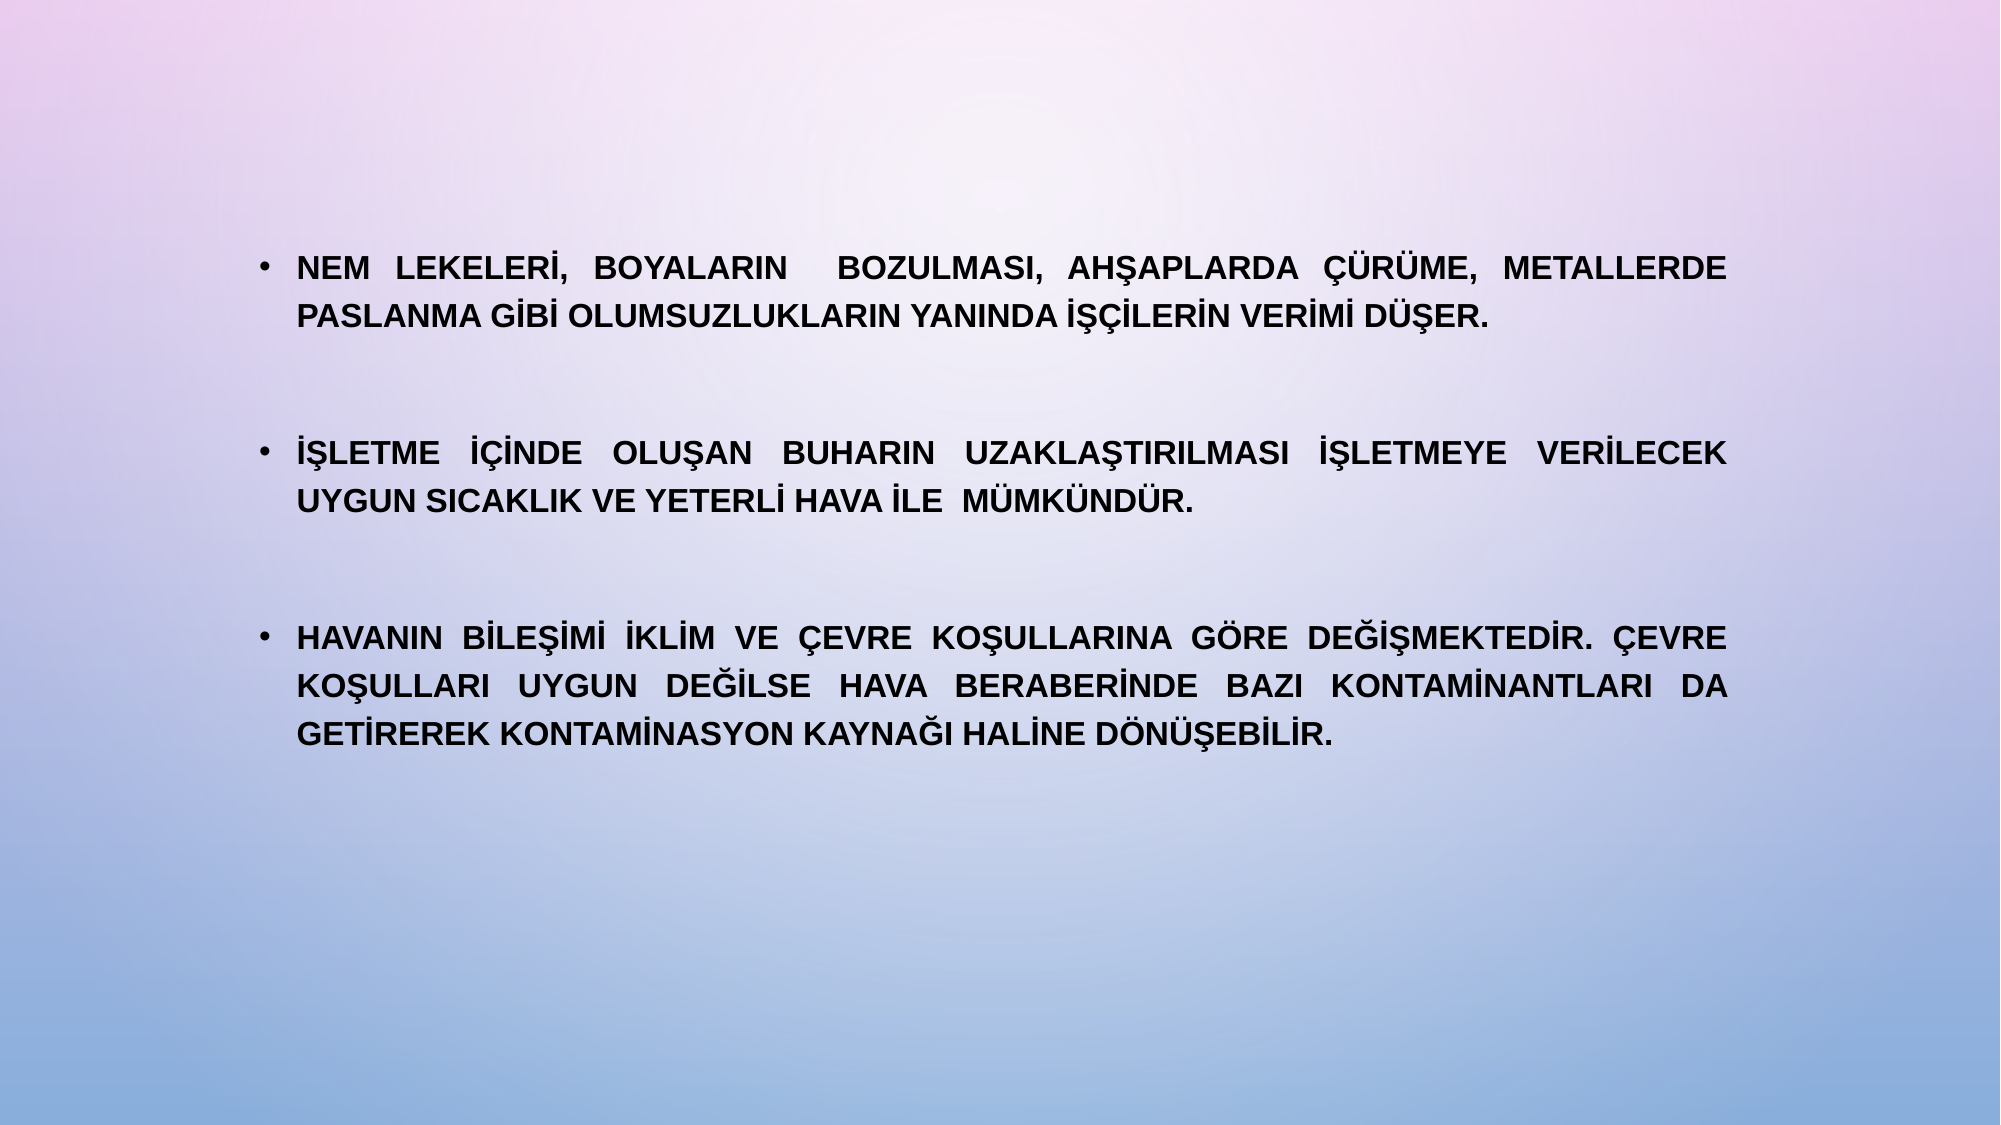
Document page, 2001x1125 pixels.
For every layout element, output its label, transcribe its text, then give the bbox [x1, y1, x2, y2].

list Nem lekeleri, boyaların bozulması, ahşaplarda çürüme, metallerde paslanma gibi olumsuzlukların yanında işçilerin verimi düşer. İşletme içinde oluşan buharın uzaklaştırılması işletmeye verilecek uygun sıcaklık ve yeterli hava ile mümkündür. Havanın bileşimi iklim ve çevre koşullarına göre değişmektedir. Çevre koşulları uygun değilse hava beraberinde bazı kontaminantları da getirerek kontaminasyon kaynağı haline dönüşebilir. [244, 169, 1745, 1125]
